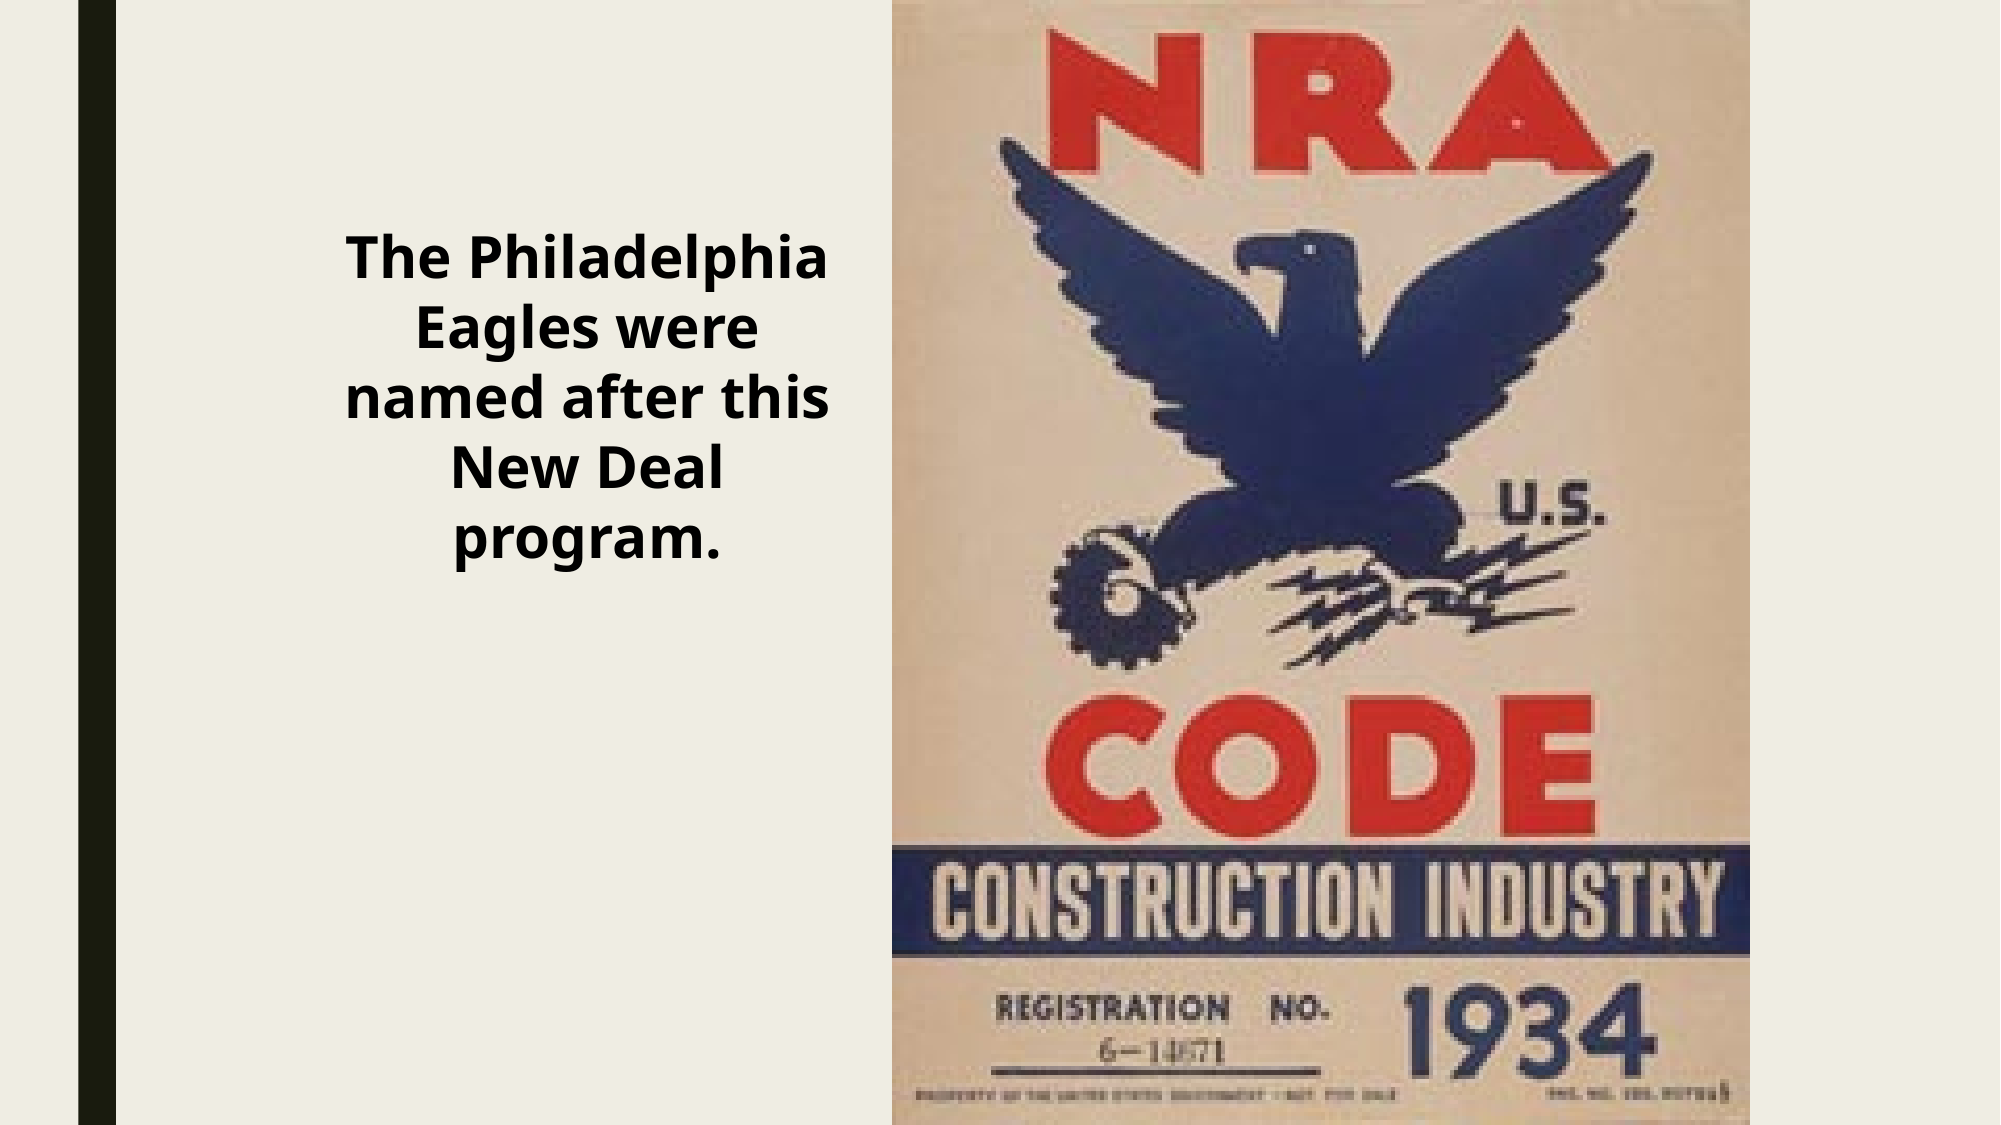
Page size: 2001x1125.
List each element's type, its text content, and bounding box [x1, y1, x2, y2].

text_box The Philadelphia Eagles were named after this New Deal program. [300, 212, 875, 578]
picture [892, 0, 1750, 1125]
